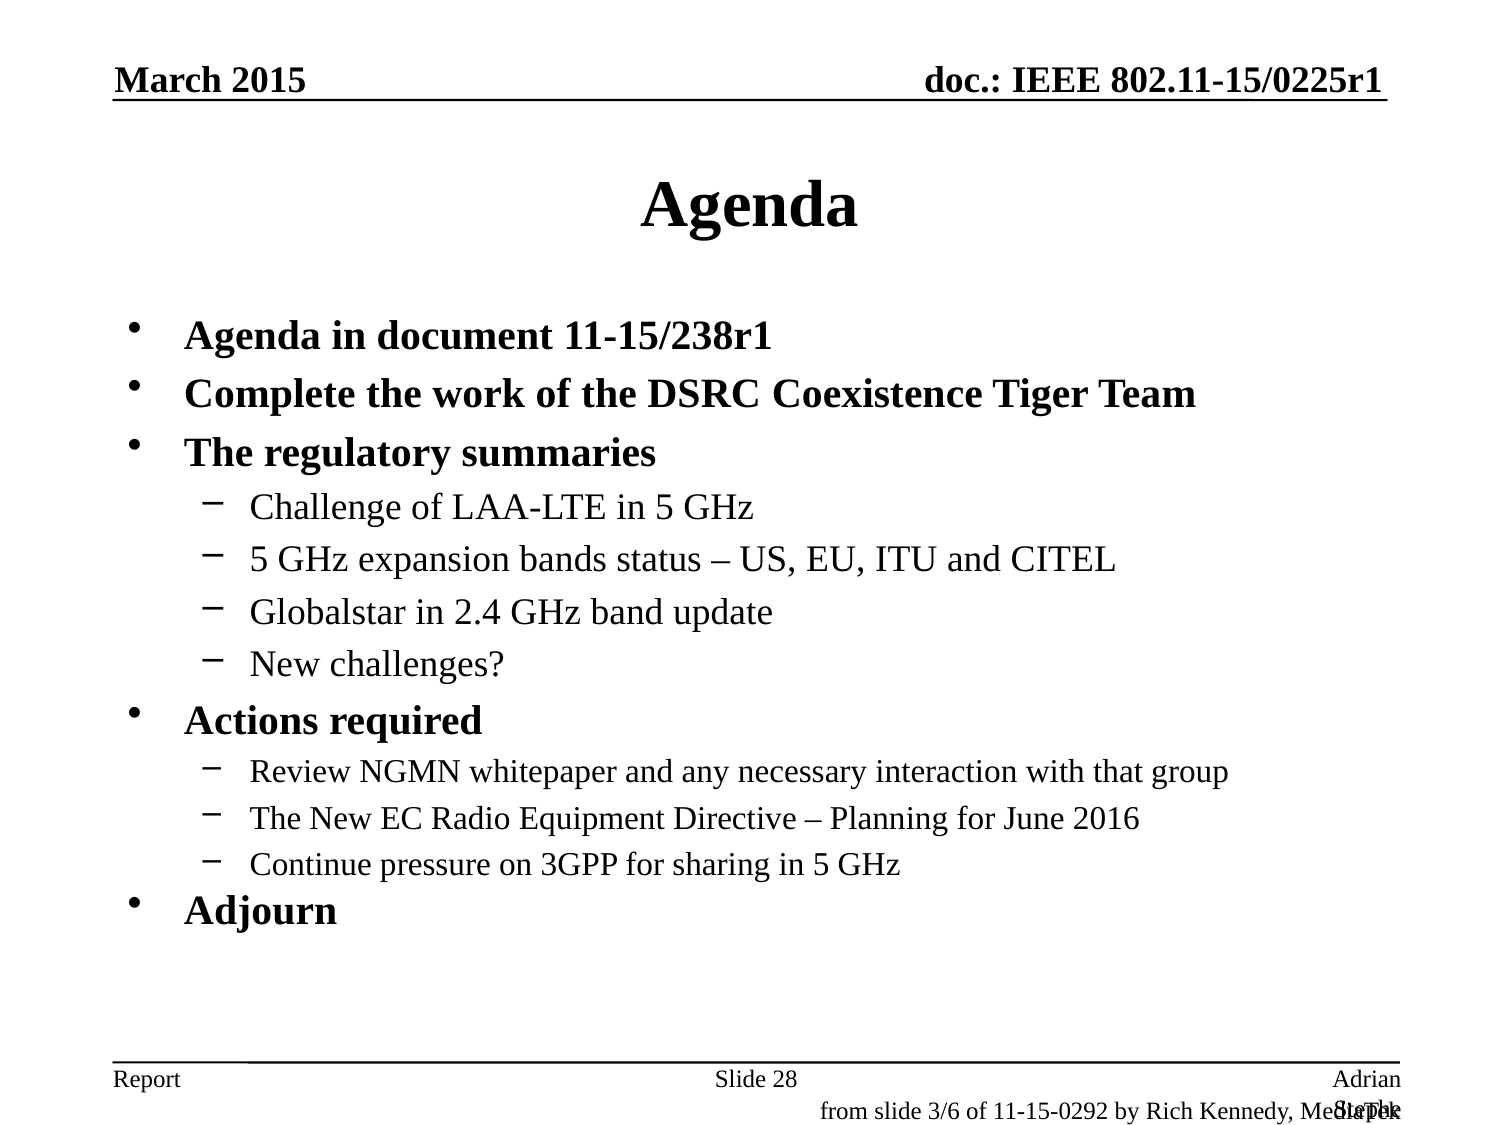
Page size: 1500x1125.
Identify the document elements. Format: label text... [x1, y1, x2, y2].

list Agenda in document 11-15/238r1 Complete the work of the DSRC Coexistence Tiger Team The regulatory summaries Challenge of LAA-LTE in 5 GHz 5 GHz expansion bands status – US, EU, ITU and CITEL Globalstar in 2.4 GHz band update New challenges? Actions required Review NGMN whitepaper and any necessary interaction with that group The New EC Radio Equipment Directive – Planning for June 2016 Continue pressure on 3GPP for sharing in 5 GHz Adjourn [112, 299, 1388, 1000]
text_box from slide 3/6 of 11-15-0292 by Rich Kennedy, MediaTek [343, 1087, 1417, 1125]
slide_number Slide 28 [711, 1061, 801, 1087]
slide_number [114, 54, 374, 101]
footer Adrian Stephens, Intel [1324, 1061, 1402, 1087]
title Agenda [112, 112, 1388, 288]
